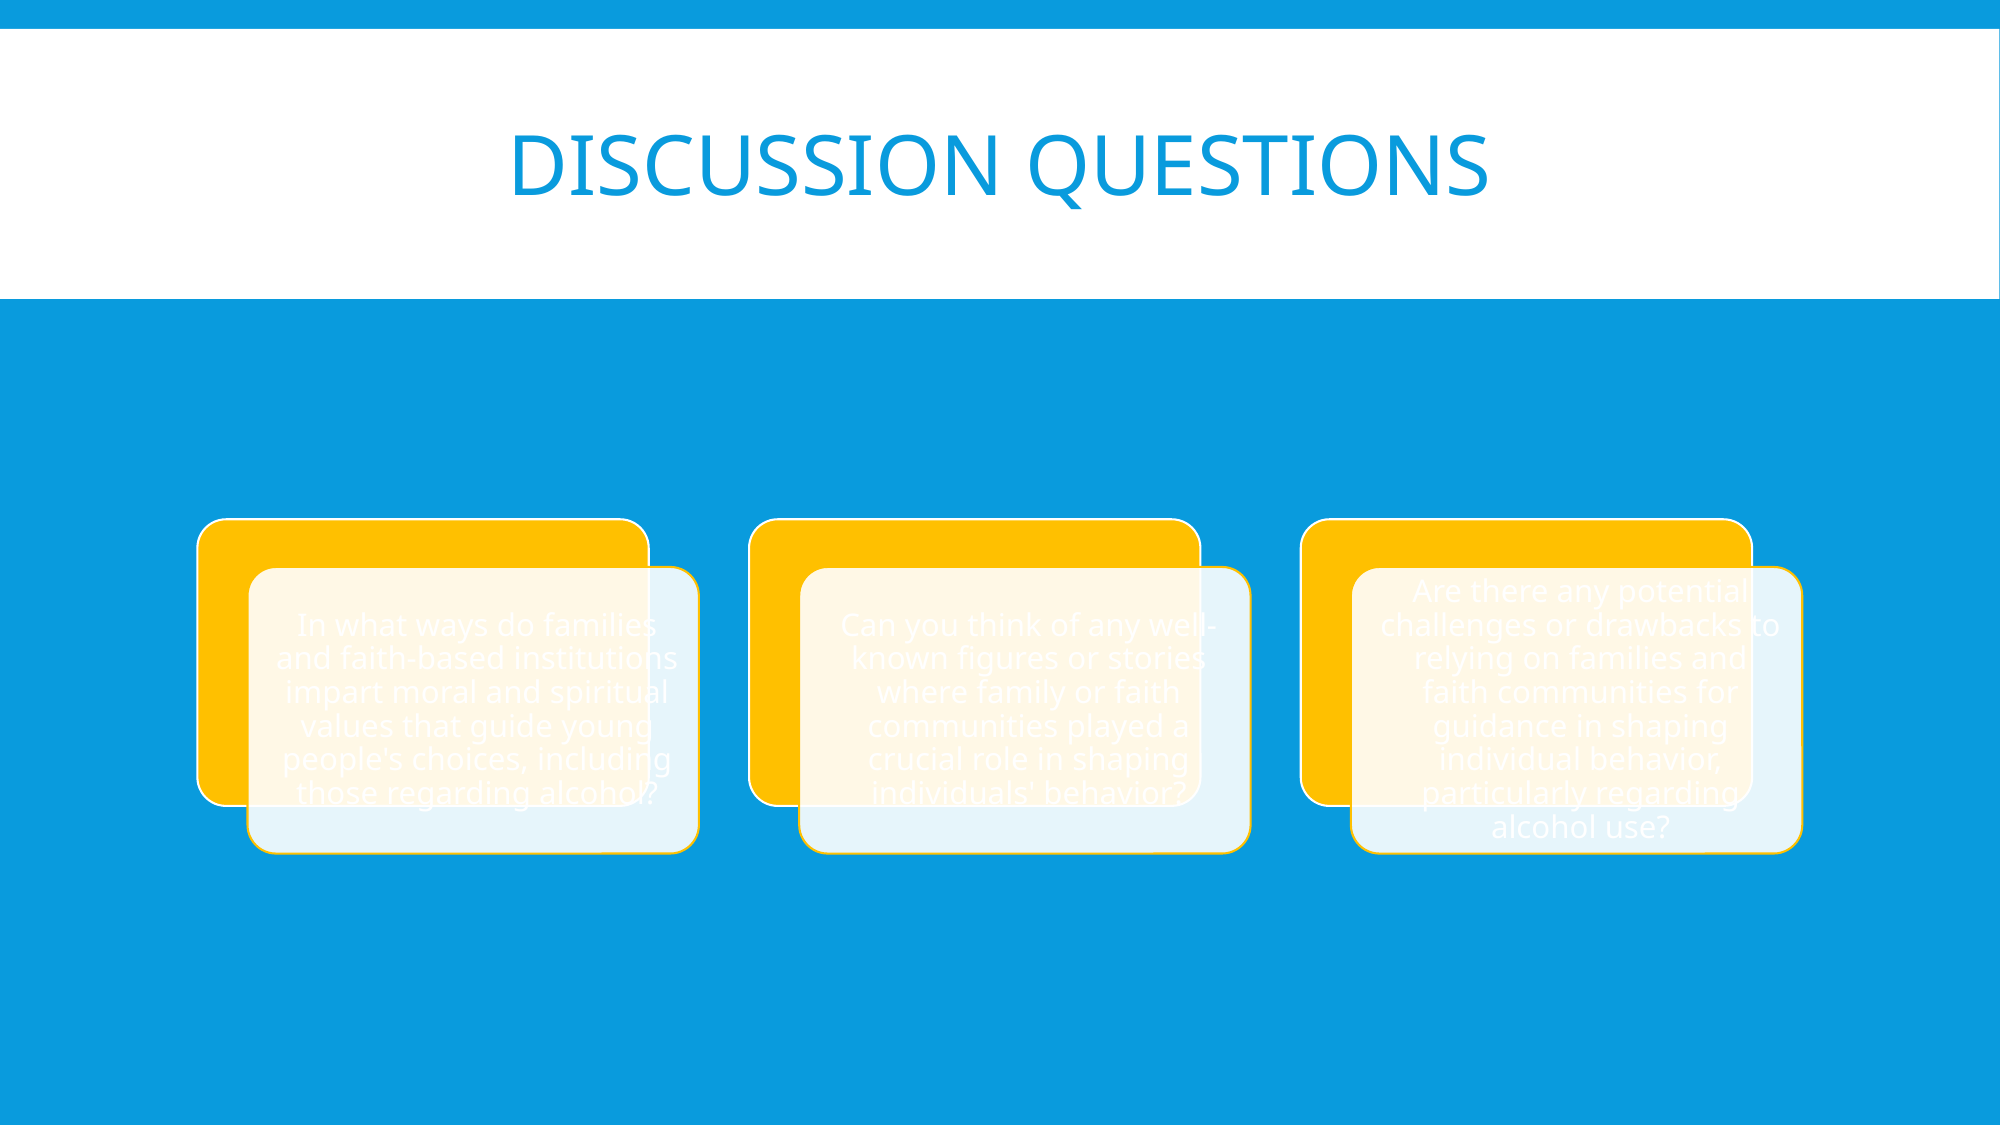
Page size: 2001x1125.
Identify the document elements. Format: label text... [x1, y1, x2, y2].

title Discussion Questions [197, 46, 1803, 295]
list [197, 405, 1803, 967]
